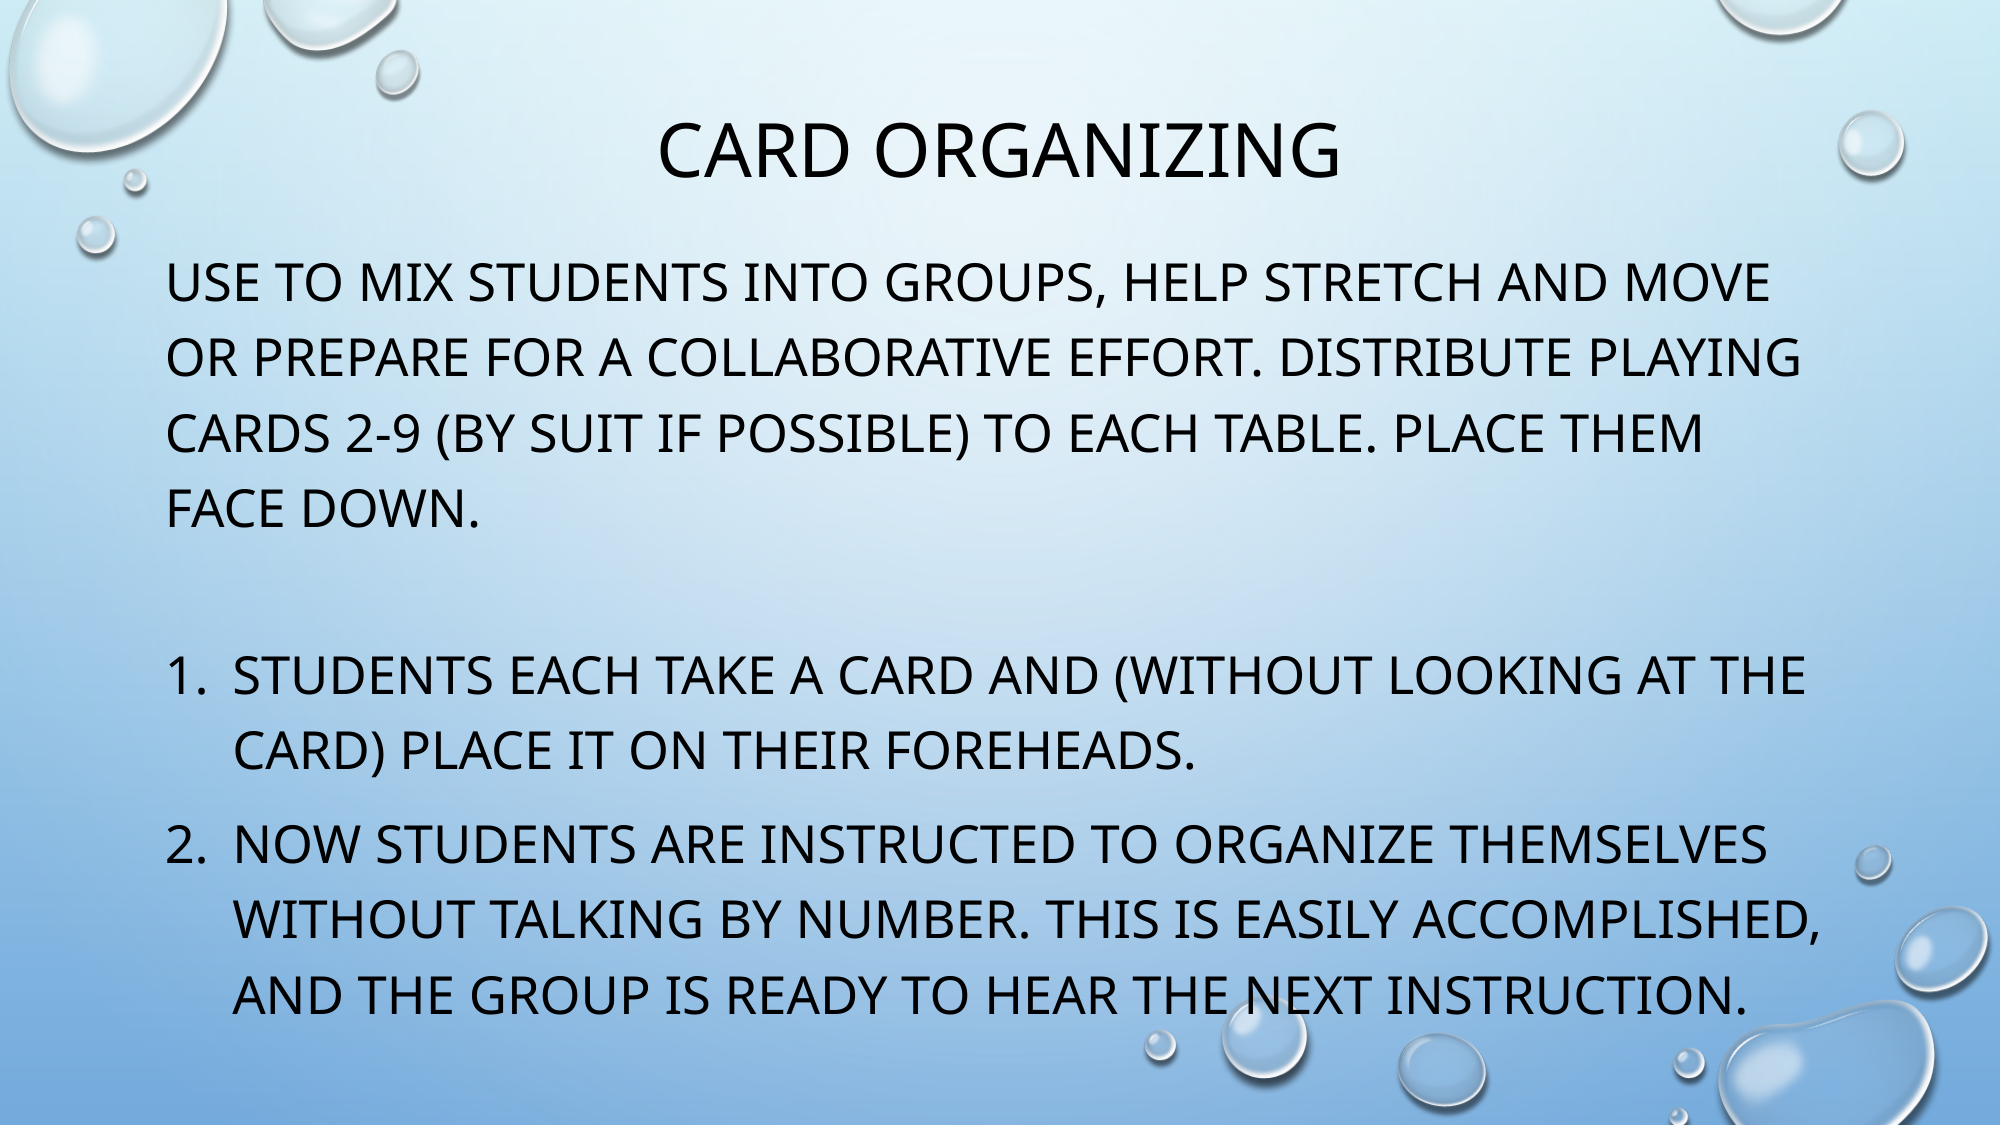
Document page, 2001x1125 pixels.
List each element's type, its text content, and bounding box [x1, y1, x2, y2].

list Use to mix students into groups, help stretch and move or prepare for a collaborative effort. Distribute playing cards 2-9 (by suit if possible) to each table. Place them face down. Students each take a card and (without looking at the card) place it on their foreheads. Now students are instructed to organize themselves without talking by number. This is easily accomplished, and the group is ready to hear the next instruction. [149, 228, 1850, 1061]
title Card Organizing [149, 22, 1851, 285]
picture [0, 0, 2000, 1125]
